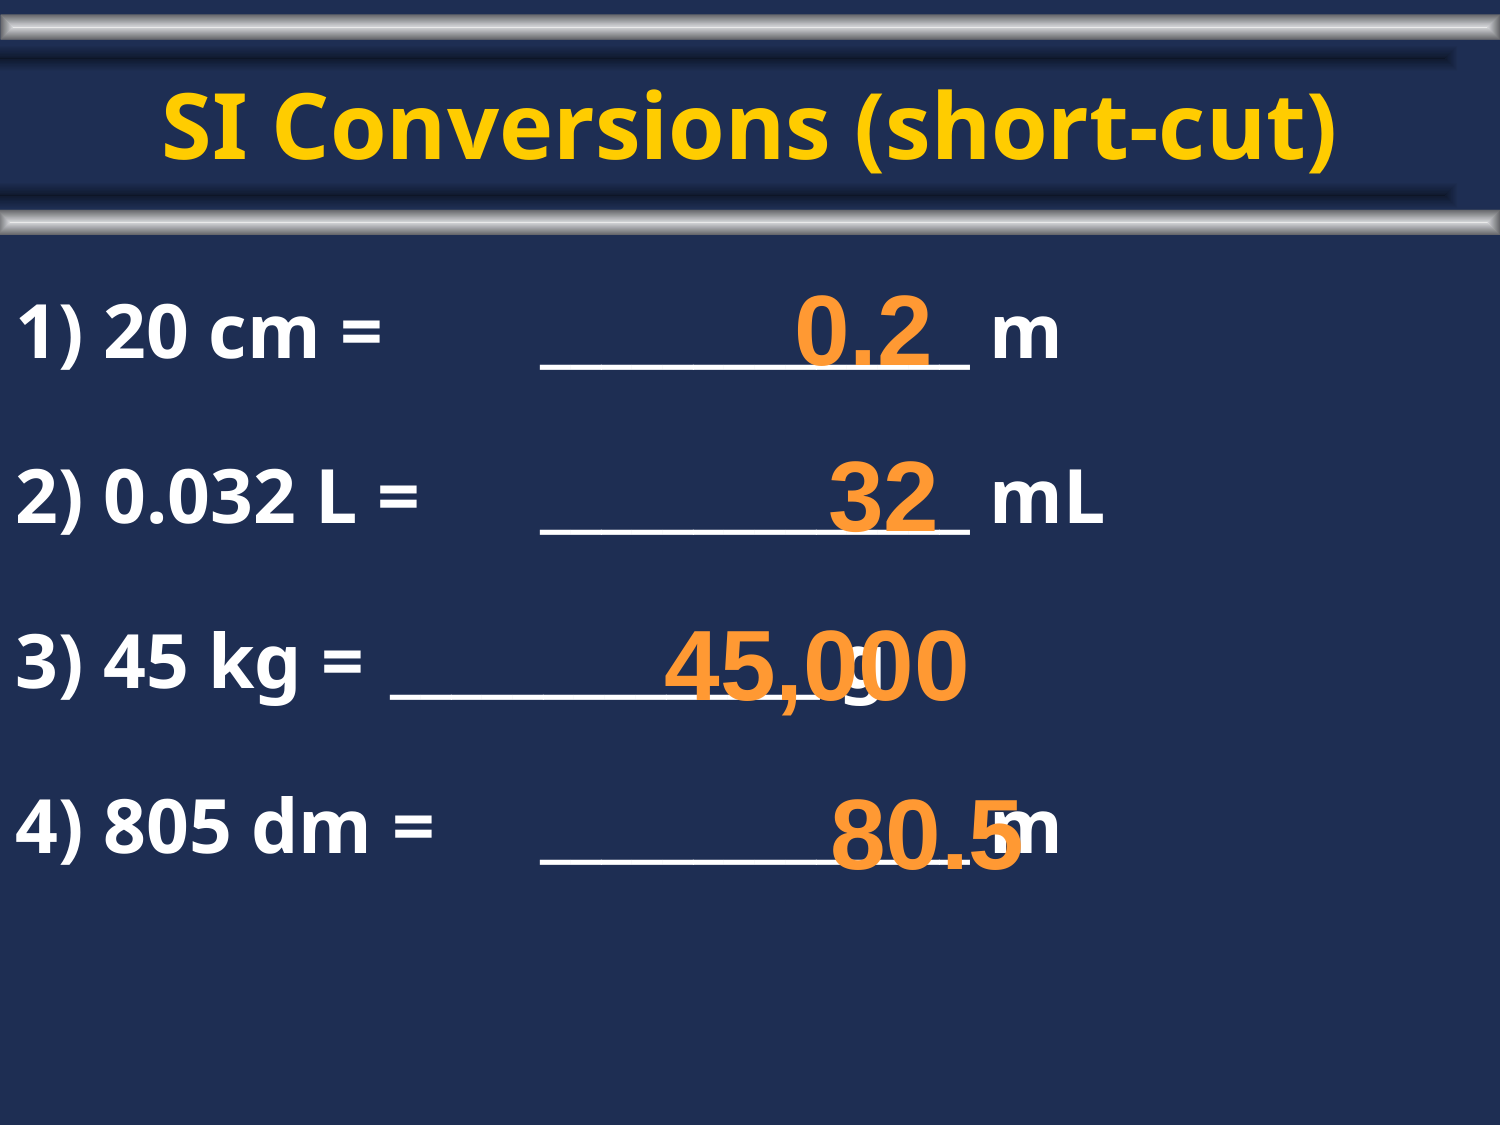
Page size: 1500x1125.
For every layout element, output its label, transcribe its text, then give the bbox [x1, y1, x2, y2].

text_box 0.2 [589, 257, 1138, 393]
text_box 80.5 [653, 761, 1202, 897]
text_box 32 [609, 423, 1158, 559]
list 1) 20 cm = ______________ m 2) 0.032 L = ______________ mL 3) 45 kg = ______________ g 4) 805 dm = ______________ m [0, 276, 1500, 970]
title SI Conversions (short-cut) [112, 47, 1388, 186]
text_box 45,000 [543, 593, 1092, 729]
